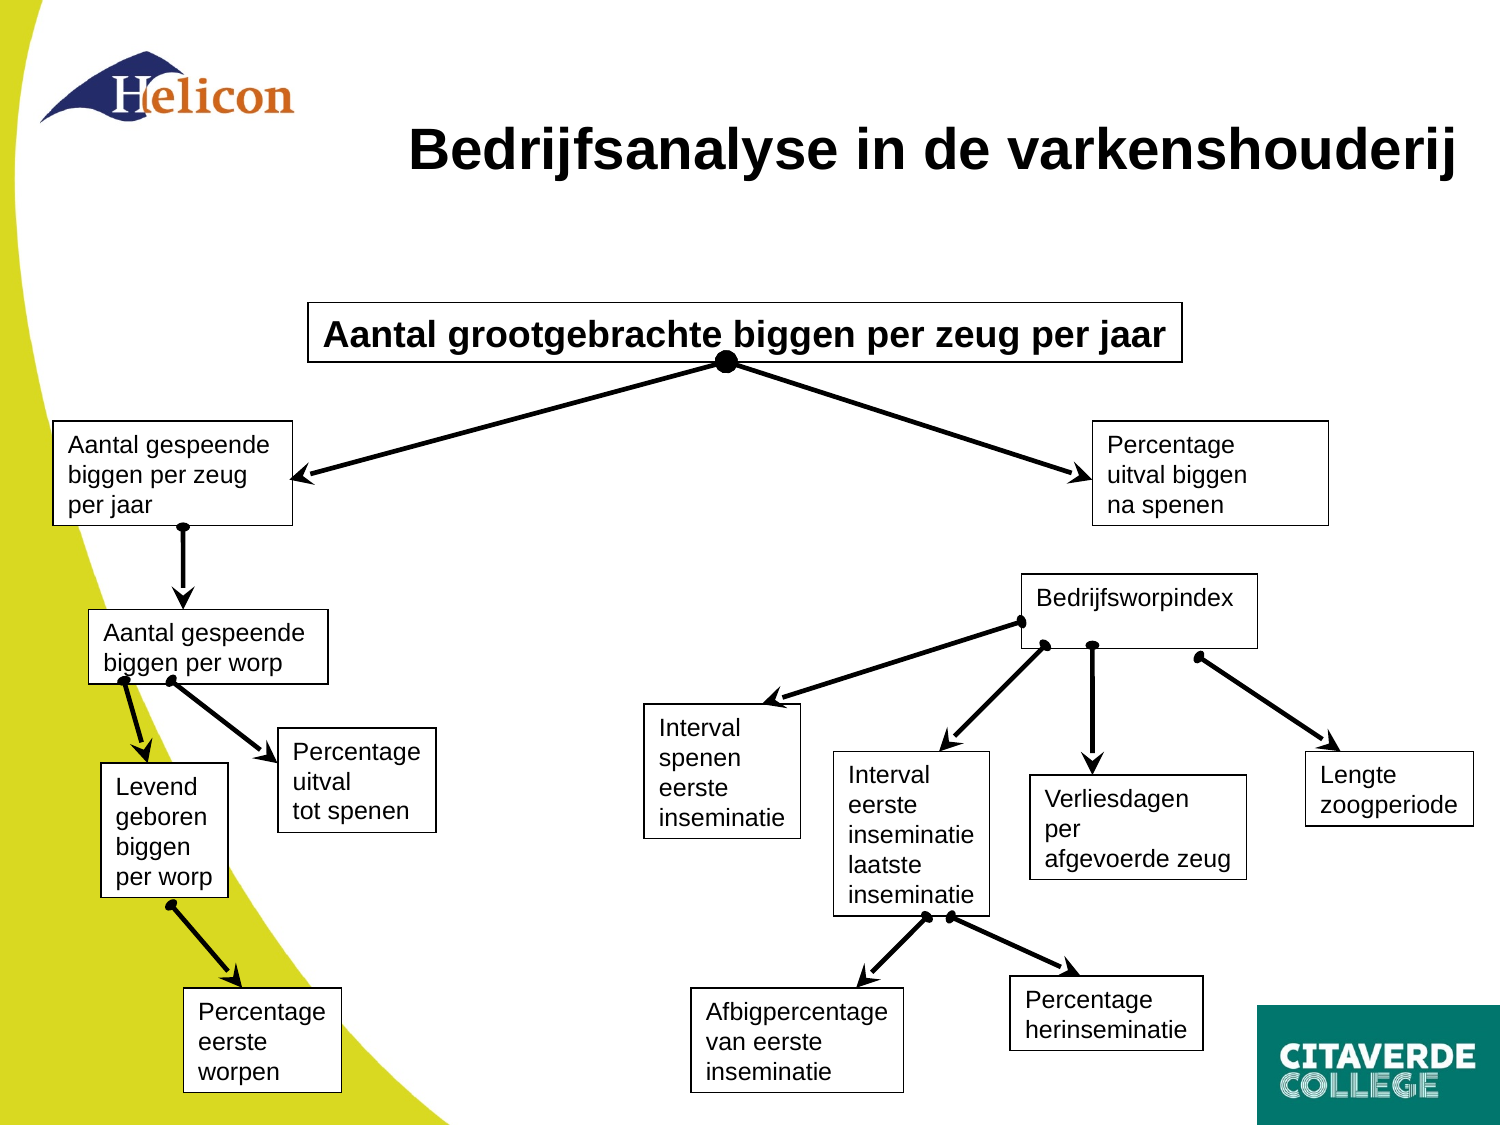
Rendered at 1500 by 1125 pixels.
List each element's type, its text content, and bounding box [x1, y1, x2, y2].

text_box Percentage uitval biggen na spenen [1092, 420, 1329, 526]
text_box Aantal grootgebrachte biggen per zeug per jaar [307, 302, 1182, 363]
text_box [254, 742, 278, 764]
text_box [131, 740, 152, 764]
text_box [289, 464, 312, 485]
text_box Verliesdagen per afgevoerde zeug [1029, 774, 1247, 880]
text_box Percentage uitval tot spenen [277, 727, 437, 833]
text_box Interval eerste inseminatie laatste inseminatie [833, 751, 990, 916]
text_box [1069, 463, 1093, 484]
text_box [856, 965, 879, 988]
text_box Lengte zoogperiode [1305, 751, 1474, 827]
text_box [716, 351, 1075, 474]
text_box [176, 522, 190, 591]
text_box [1317, 731, 1341, 752]
text_box [1082, 754, 1103, 775]
text_box [1086, 641, 1099, 756]
text_box Percentage herinseminatie [1010, 976, 1203, 1051]
text_box Bedrijfsworpindex [1021, 574, 1258, 649]
text_box [166, 675, 263, 752]
text_box Afbigpercentage van eerste inseminatie [691, 987, 904, 1093]
text_box Aantal gespeende biggen per zeug per jaar [53, 420, 293, 526]
text_box [952, 640, 1051, 738]
title Bedrijfsanalyse in de varkenshouderij [198, 52, 1474, 241]
text_box [869, 911, 933, 975]
text_box Percentage eerste worpen [183, 987, 342, 1093]
text_box [946, 911, 1064, 969]
text_box Interval spenen eerste inseminatie [644, 704, 801, 839]
text_box [1194, 651, 1325, 741]
picture [0, 0, 1500, 1125]
text_box Levend geboren biggen per worp [100, 763, 229, 898]
text_box [780, 615, 1026, 699]
text_box [172, 588, 194, 610]
text_box [165, 899, 230, 974]
text_box [939, 729, 961, 752]
text_box Aantal gespeende biggen per worp [88, 609, 328, 685]
text_box [1057, 958, 1081, 977]
text_box [117, 676, 143, 745]
text_box [220, 965, 243, 988]
text_box [761, 687, 785, 708]
